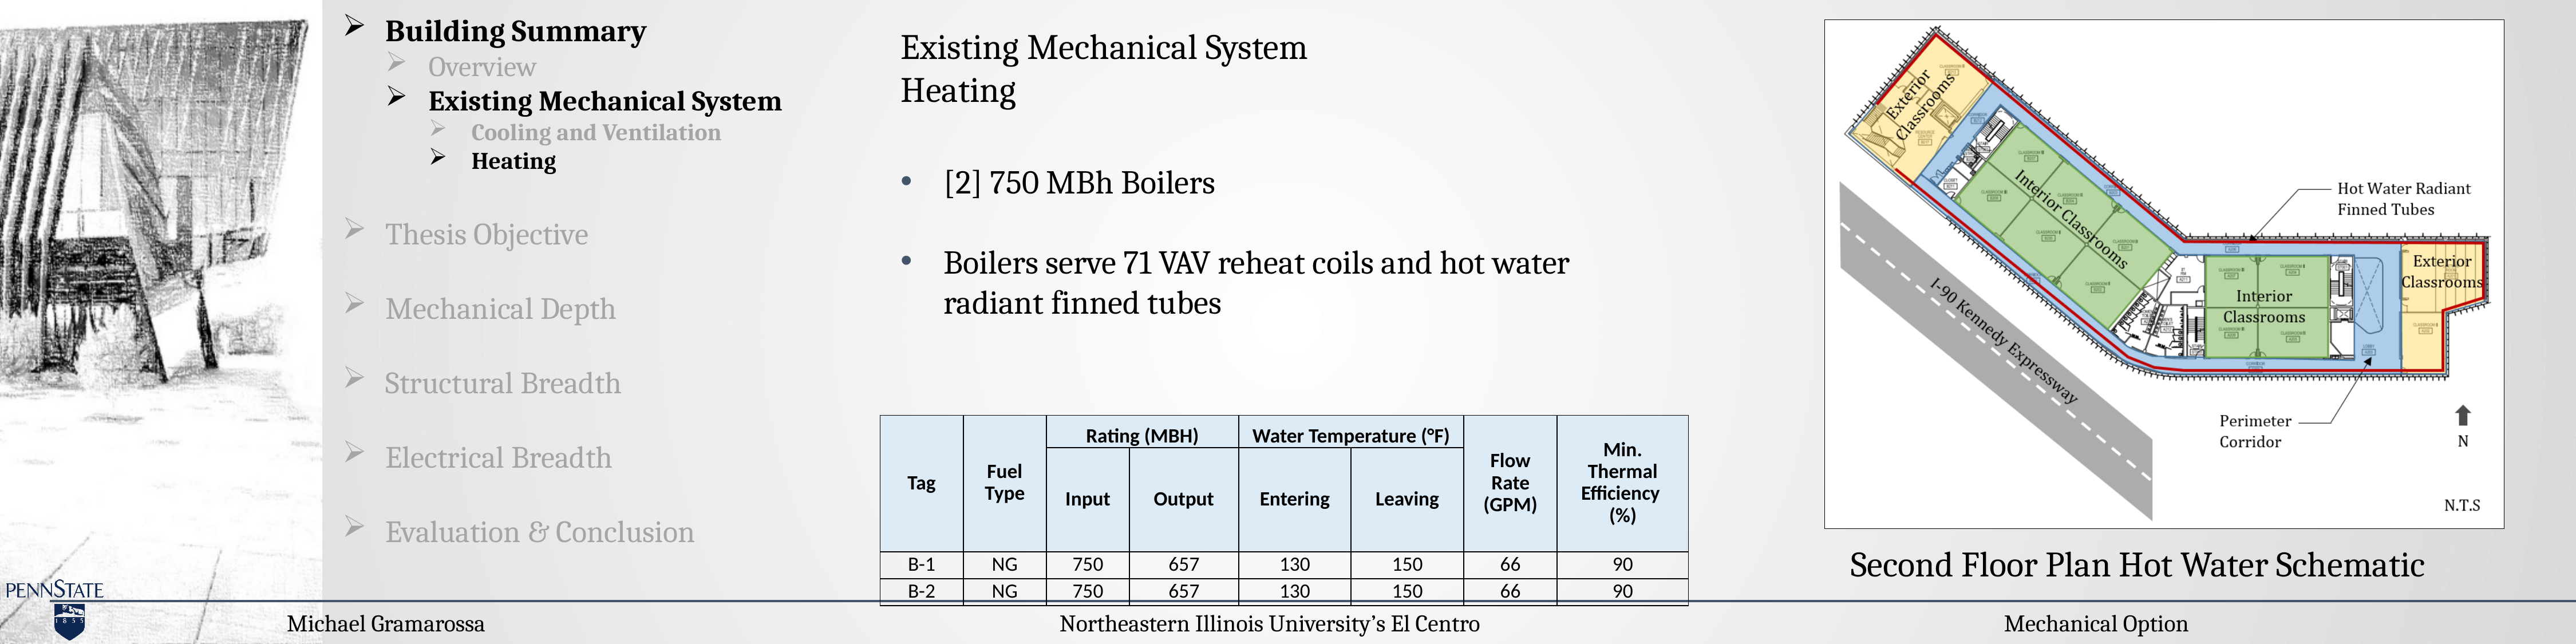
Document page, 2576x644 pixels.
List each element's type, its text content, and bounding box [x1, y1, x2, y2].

table_cell 750 [1047, 602, 1129, 605]
picture [0, 0, 323, 644]
table_cell 750 [1047, 552, 1129, 578]
table_header Flow Rate (GPM) [1464, 416, 1556, 551]
table_cell 66 [1464, 602, 1556, 605]
table_cell NG [964, 602, 1046, 605]
table_cell 130 [1239, 579, 1350, 600]
table_cell B-2 [880, 579, 963, 600]
text_box Second Floor Plan Hot Water Schematic [1842, 536, 2487, 588]
table_cell 90 [1558, 552, 1688, 578]
table_header Tag [880, 416, 963, 551]
table_cell 130 [1239, 602, 1350, 605]
table_cell B-2 [880, 602, 963, 605]
table_cell Leaving [1352, 448, 1463, 551]
table_header Rating (MBH) [1047, 416, 1238, 447]
table_header Water Temperature (°F) [1239, 416, 1463, 447]
table_cell B-1 [880, 552, 963, 578]
table_cell 750 [1047, 579, 1129, 600]
table_cell 657 [1130, 552, 1238, 578]
table_cell 130 [1239, 552, 1350, 578]
table_cell 657 [1130, 579, 1238, 600]
table_cell 66 [1464, 552, 1556, 578]
table_header Min. Thermal Efficiency (%) [1558, 416, 1688, 551]
table_cell 150 [1352, 602, 1463, 605]
table_cell Output [1130, 448, 1238, 551]
text_box [2] 750 MBh Boilers Boilers serve 71 VAV reheat coils and hot water radiant finned tubes [892, 156, 1681, 325]
table_cell 66 [1464, 579, 1556, 600]
picture [1824, 19, 2504, 529]
text_box Existing Mechanical System Heating [892, 19, 1402, 114]
table_cell NG [964, 579, 1046, 600]
table_cell NG [964, 552, 1046, 578]
table_cell 150 [1352, 579, 1463, 600]
table_header Fuel Type [964, 416, 1046, 551]
table_cell 657 [1130, 602, 1238, 605]
table_cell Input [1047, 448, 1129, 551]
text_box Building Summary Overview Existing Mechanical System Cooling and Ventilation Heating Thesis Objective Mechanical Depth Structural Breadth Electrical Breadth Evaluation & Conclusion [334, 6, 844, 553]
table_cell 150 [1352, 552, 1463, 578]
text_box Michael Gramarossa Northeastern Illinois University’s El Centro Mechanical Option [323, 602, 2576, 644]
table_cell Entering [1239, 448, 1350, 551]
table_cell 90 [1558, 579, 1688, 600]
table_cell 90 [1558, 602, 1688, 605]
